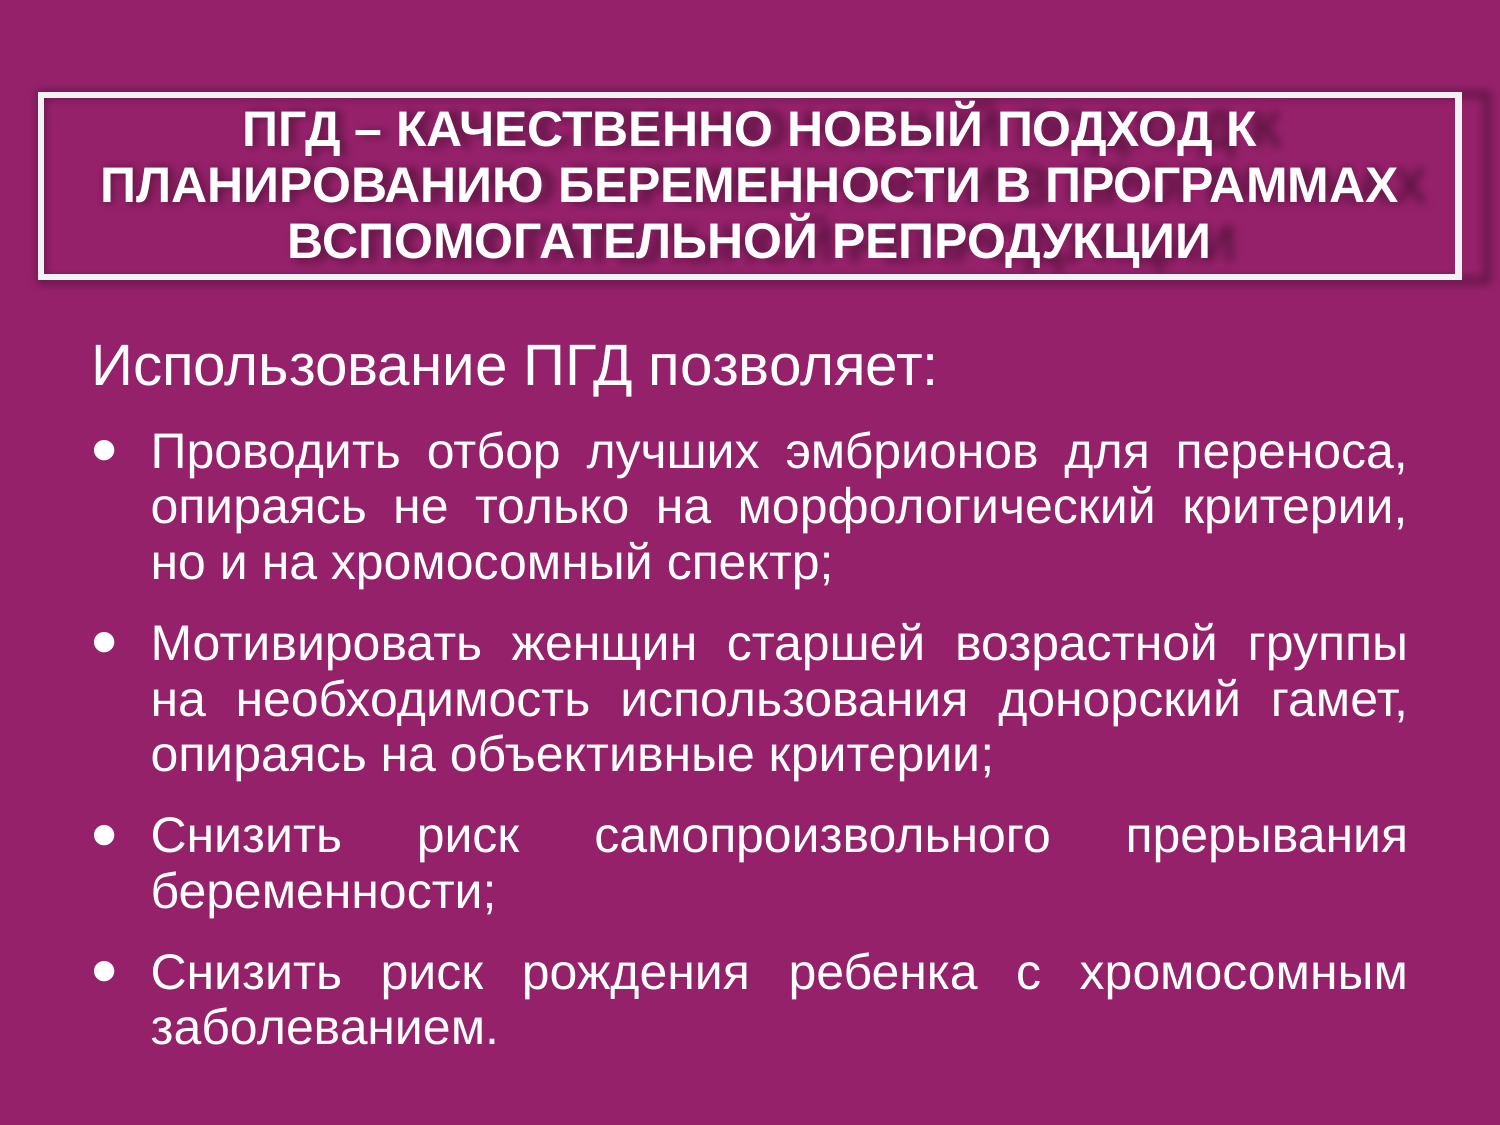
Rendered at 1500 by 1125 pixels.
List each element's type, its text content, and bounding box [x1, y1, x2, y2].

text_box ПГД – КАЧЕСТВЕННО НОВЫЙ ПОДХОД К ПЛАНИРОВАНИЮ БЕРЕМЕННОСТИ В ПРОГРАММАХ ВСПОМОГАТЕЛЬНОЙ РЕПРОДУКЦИИ [41, 94, 1459, 277]
text_box Использование ПГД позволяет: Проводить отбор лучших эмбрионов для переноса, опираясь не только на морфологический критерии, но и на хромосомный спектр; Мотивировать женщин старшей возрастной группы на необходимость использования донорский гамет, опираясь на объективные критерии; Снизить риск самопроизвольного прерывания беременности; Снизить риск рождения ребенка с хромосомным заболеванием. [76, 326, 1424, 1125]
